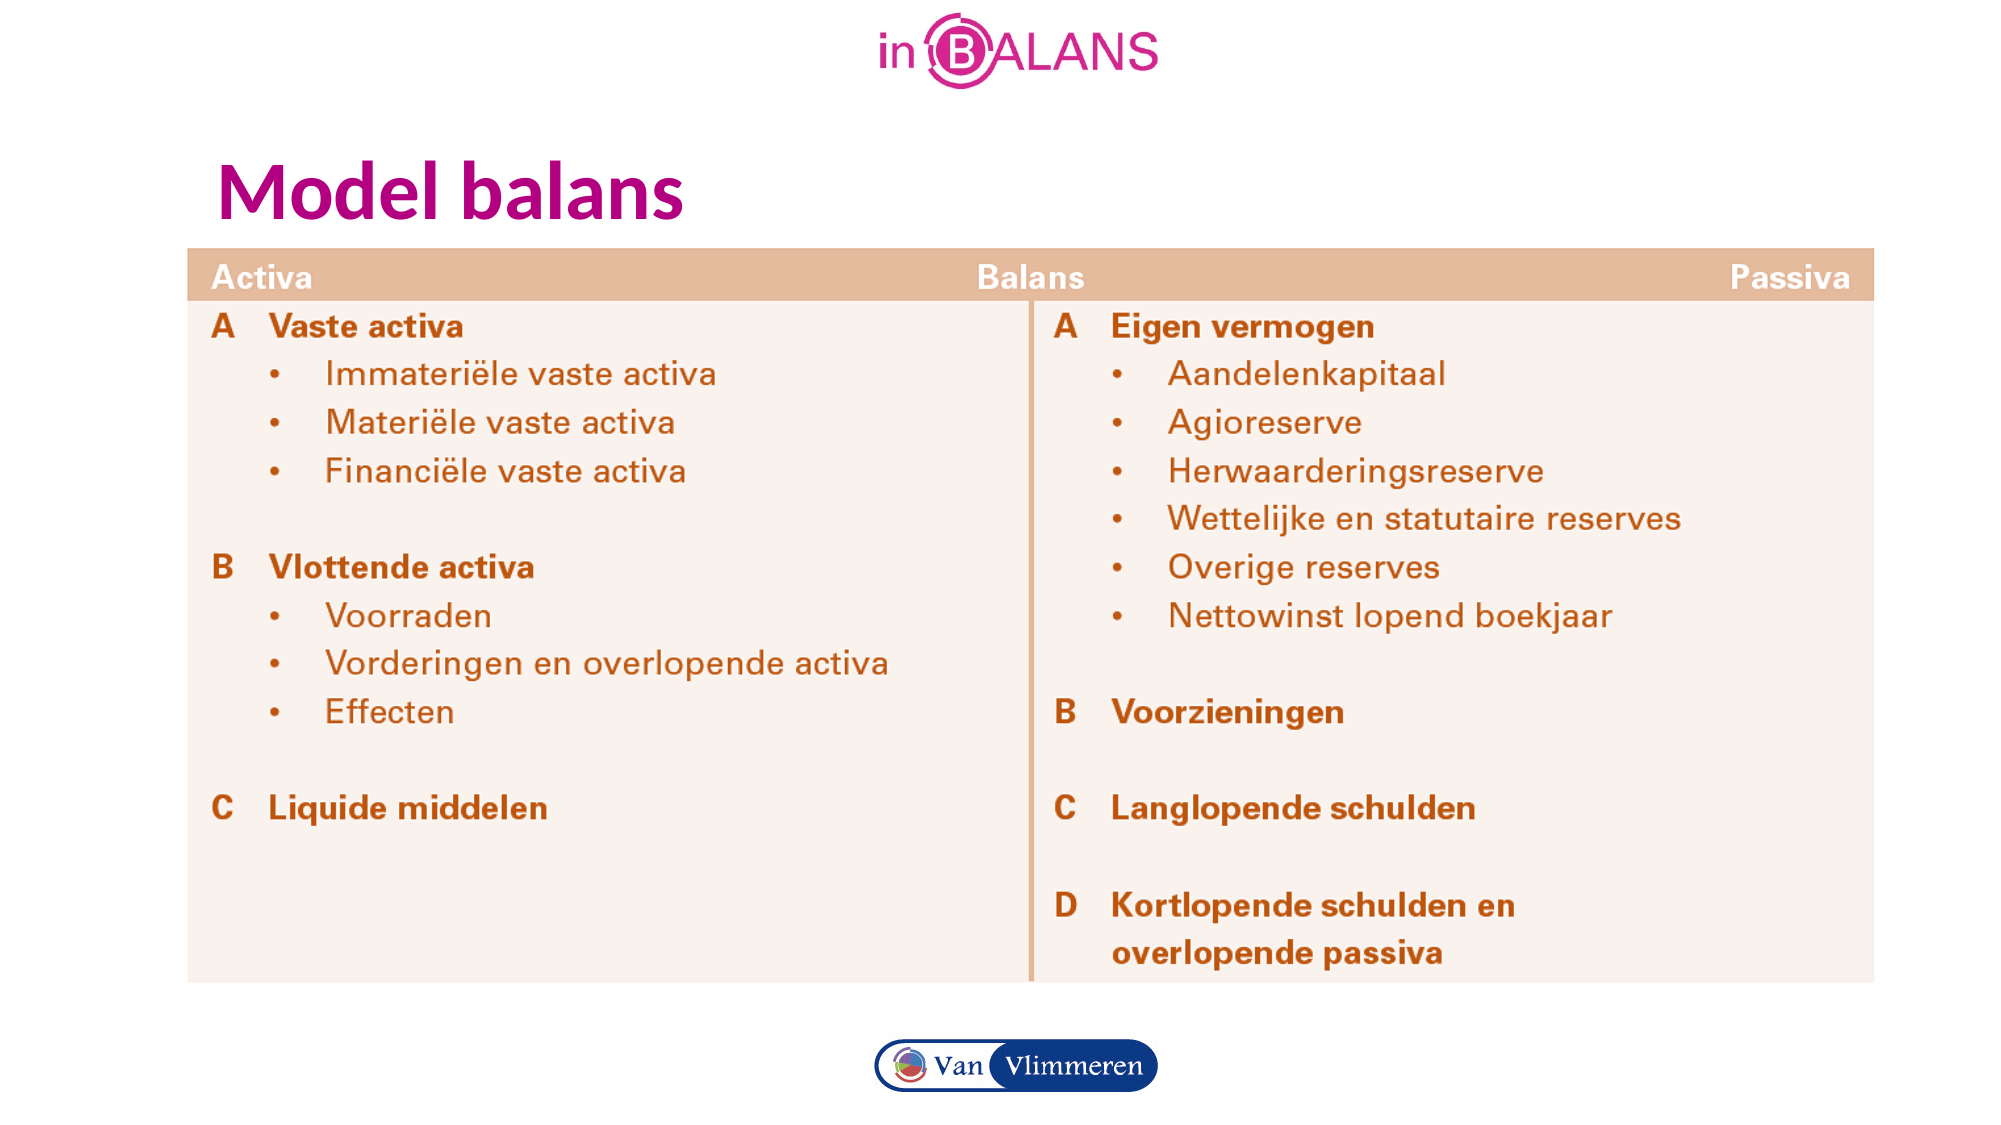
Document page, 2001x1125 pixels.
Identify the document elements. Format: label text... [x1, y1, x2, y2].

picture [860, 0, 1168, 98]
picture [866, 1025, 1163, 1103]
text_box Model balans [201, 113, 1791, 226]
picture [164, 226, 1890, 1005]
